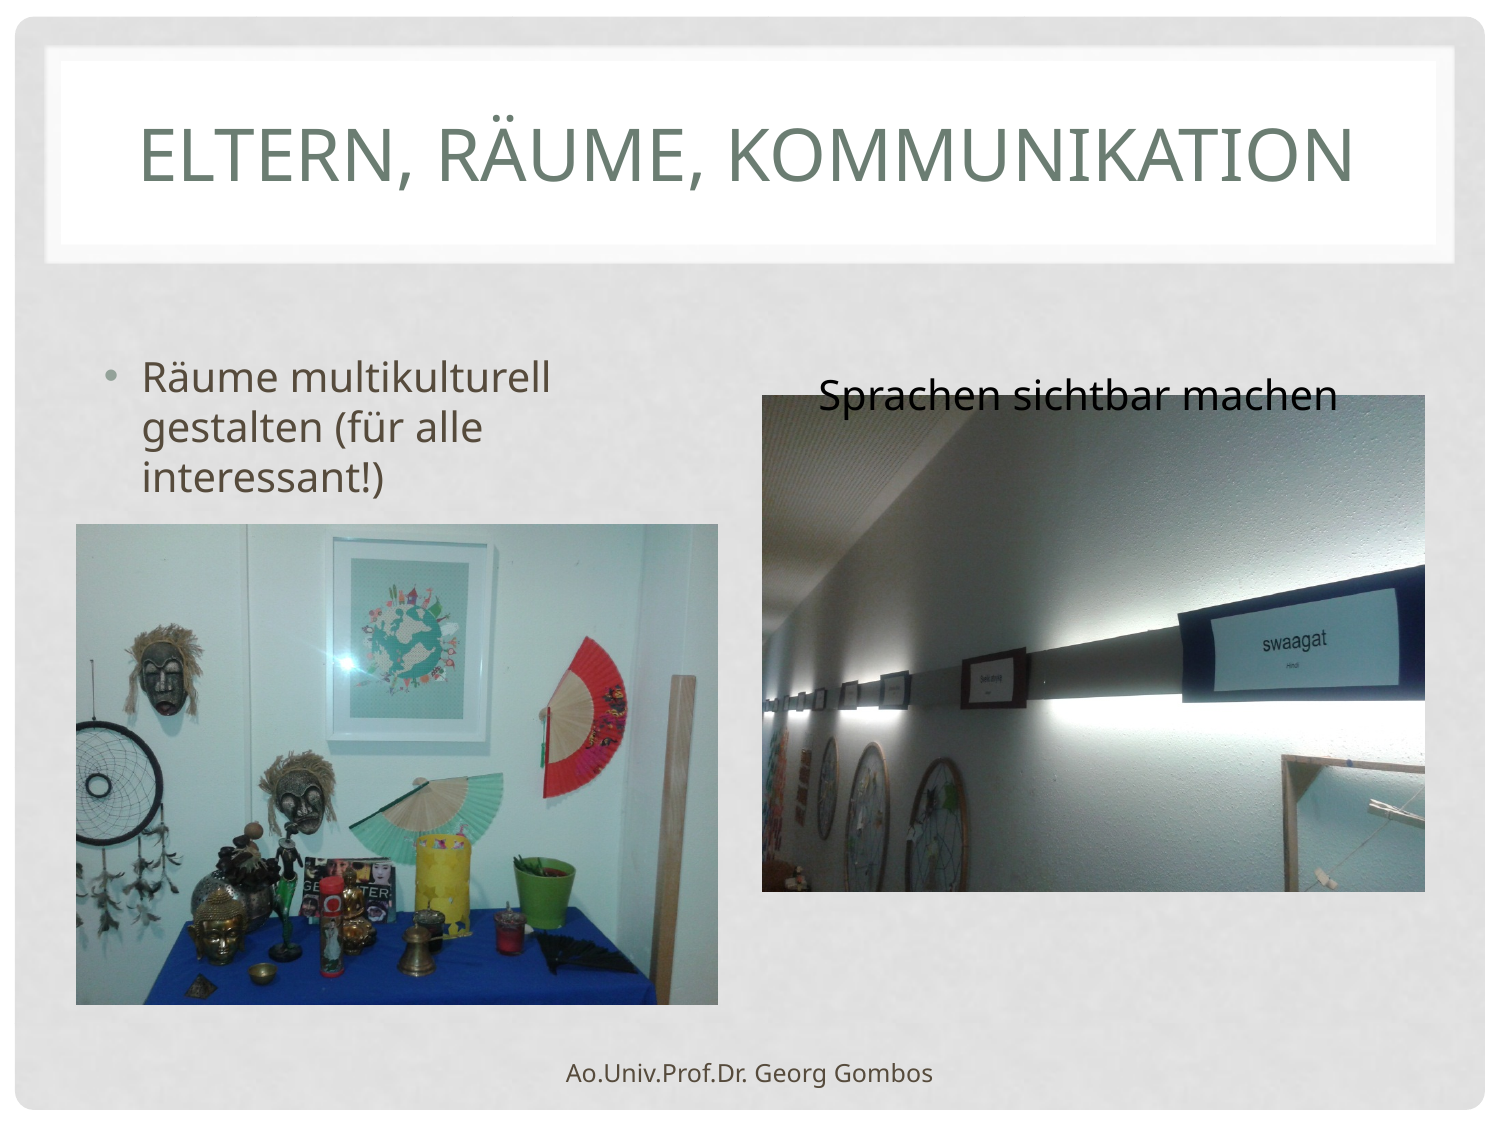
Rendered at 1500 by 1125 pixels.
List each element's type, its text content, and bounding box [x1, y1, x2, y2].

list Räume multikulturell gestalten (für alle interessant!) [69, 281, 733, 1005]
picture [76, 524, 718, 1006]
footer Ao.Univ.Prof.Dr. Georg Gombos [512, 1042, 988, 1103]
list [762, 395, 1426, 892]
title Eltern, Räume, Kommunikation [69, 66, 1425, 238]
text_box Sprachen sichtbar machen [803, 361, 1355, 395]
